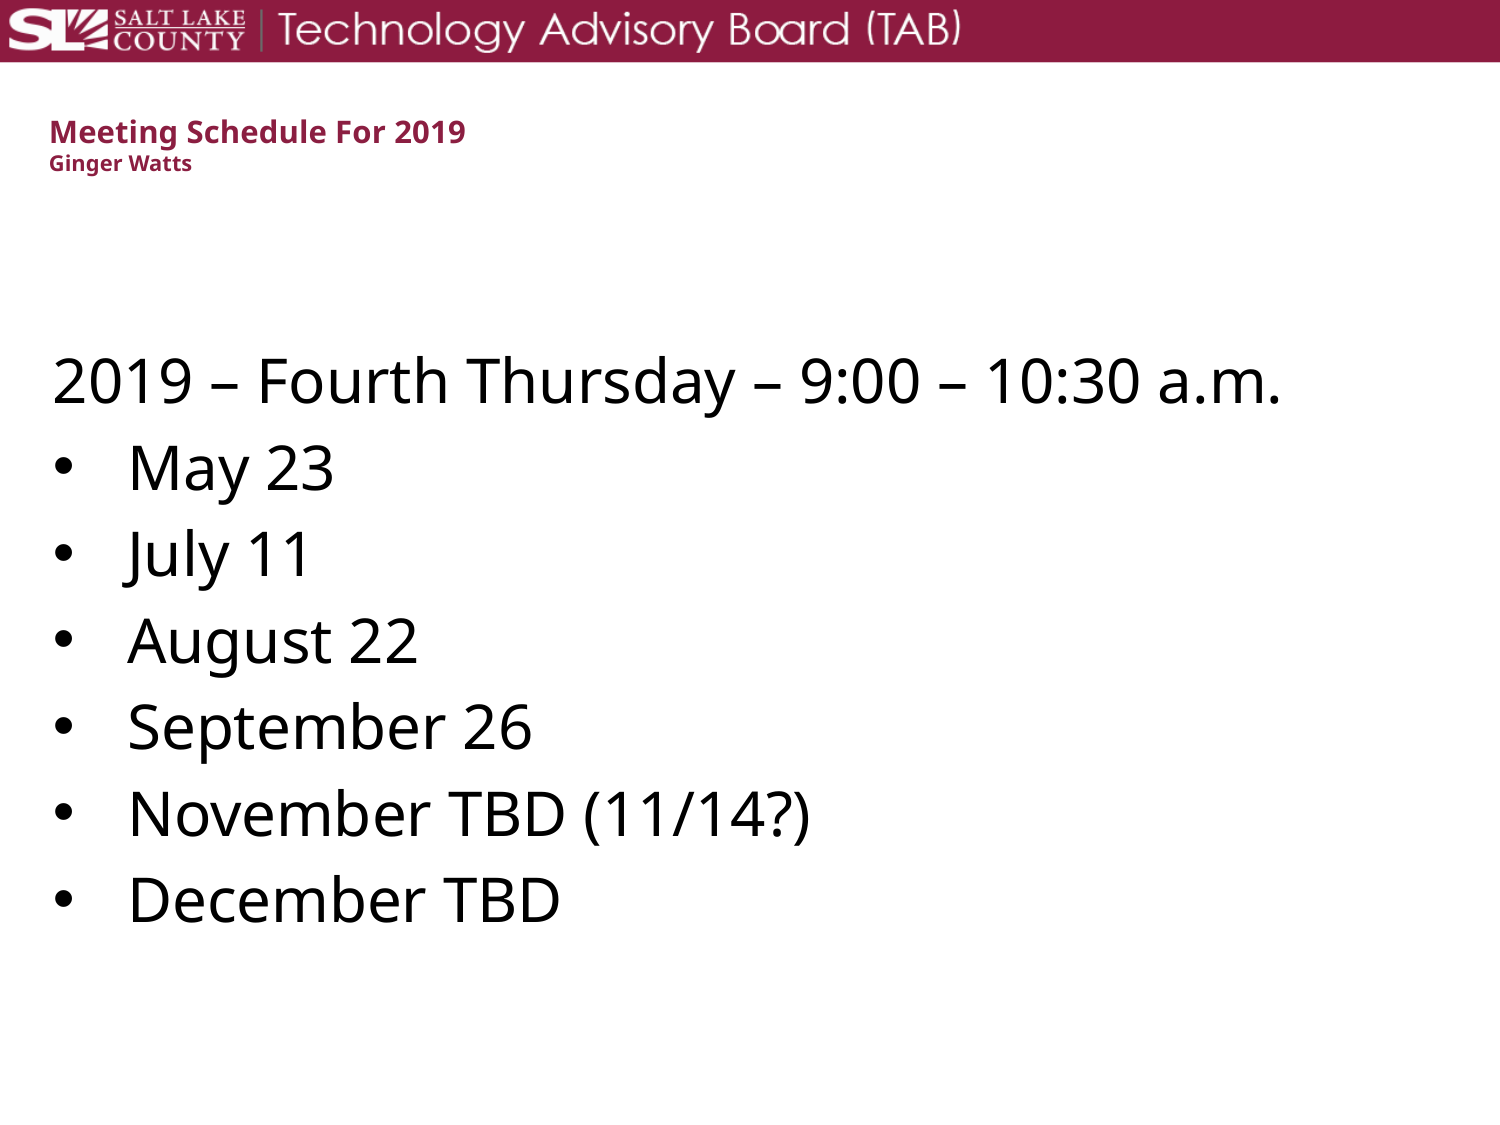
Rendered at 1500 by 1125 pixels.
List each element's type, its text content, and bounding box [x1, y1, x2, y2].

title Meeting Schedule For 2019 Ginger Watts [48, 112, 1399, 255]
picture [0, 0, 1500, 1125]
list 2019 – Fourth Thursday – 9:00 – 10:30 a.m. May 23 July 11 August 22 September 26 November TBD (11/14?) December TBD [52, 341, 1447, 1017]
